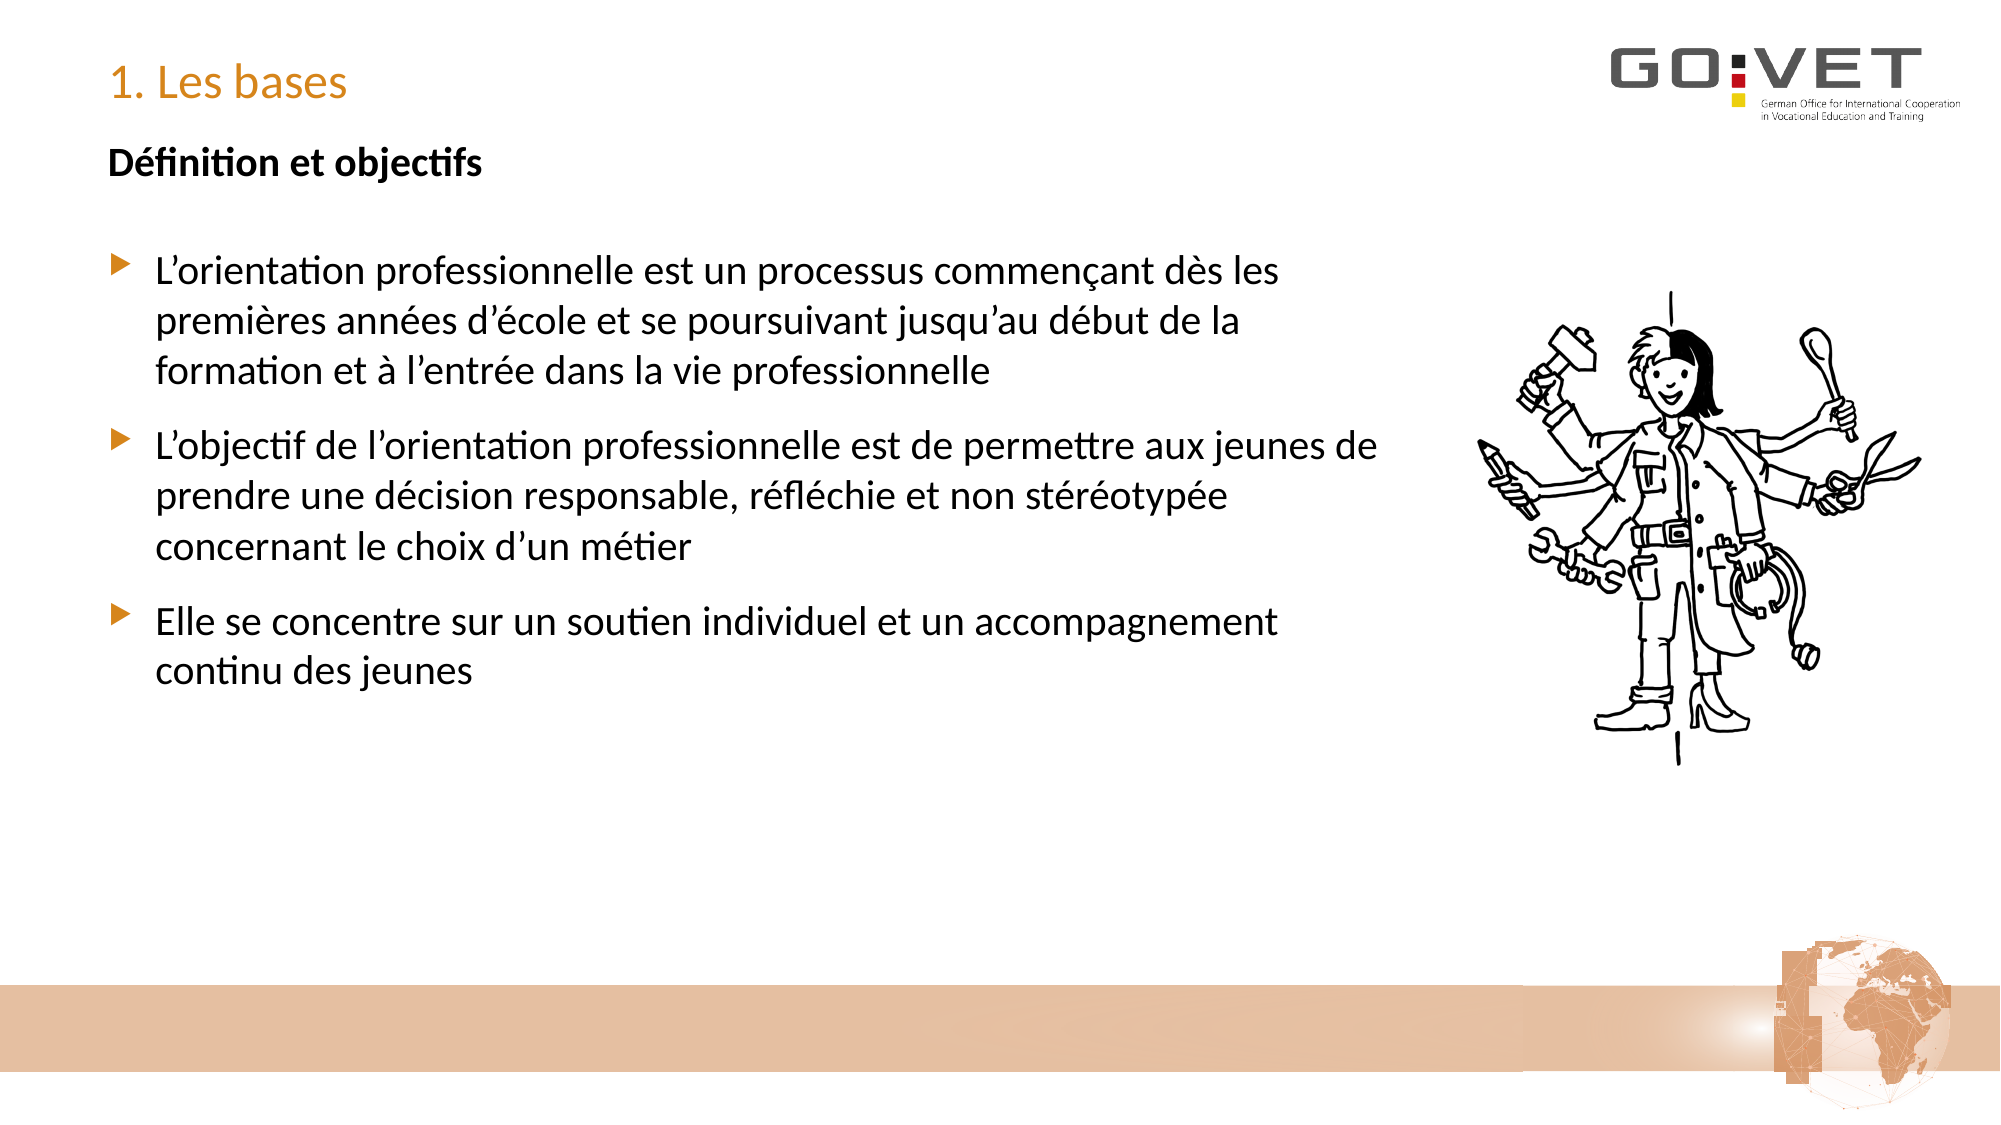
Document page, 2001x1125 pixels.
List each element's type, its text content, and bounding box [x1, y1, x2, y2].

text_box L’orientation professionnelle est un processus commençant dès les premières années d’école et se poursuivant jusqu’au début de la formation et à l’entrée dans la vie professionnelle L’objectif de l’orientation professionnelle est de permettre aux jeunes de prendre une décision responsable, réfléchie et non stéréotypée concernant le choix d’un métier Elle se concentre sur un soutien individuel et un accompagnement continu des jeunes [93, 235, 1400, 662]
picture [1611, 48, 1960, 122]
picture [1477, 290, 1922, 766]
title 1. Les bases [108, 48, 1585, 237]
text_box Définition et objectifs [108, 134, 1414, 185]
